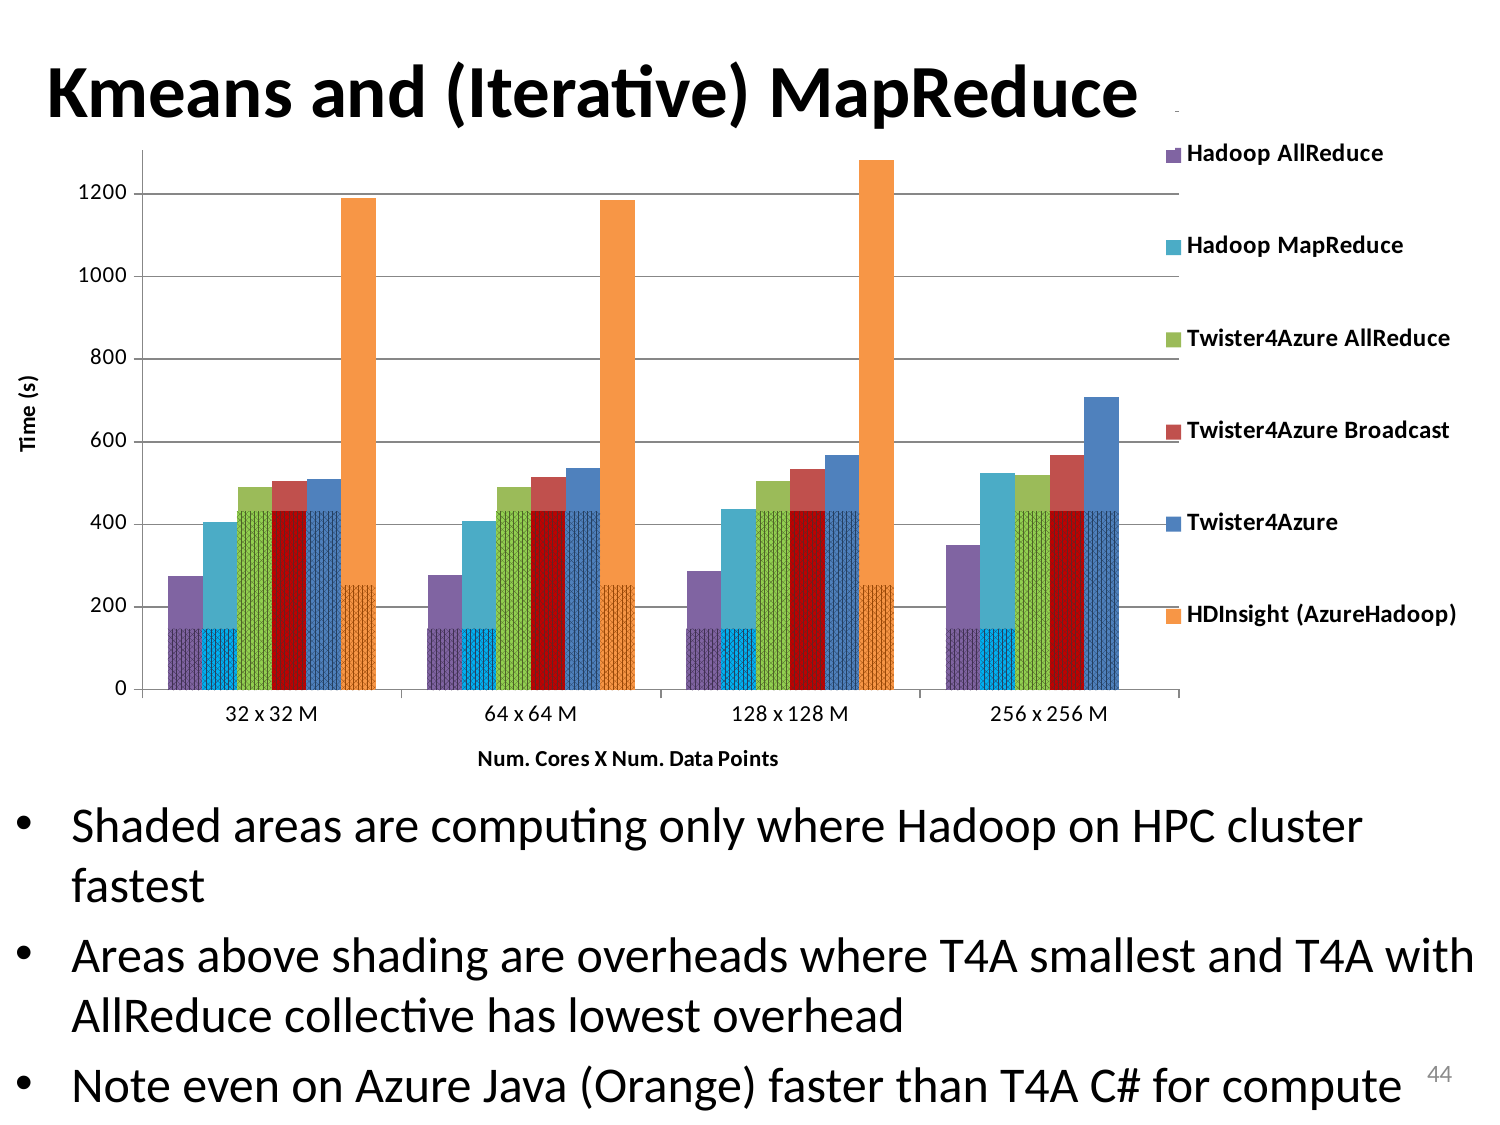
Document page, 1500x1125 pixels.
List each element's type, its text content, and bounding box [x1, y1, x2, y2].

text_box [0, 74, 1476, 813]
slide_number 44 [1382, 1042, 1468, 1103]
list Shaded areas are computing only where Hadoop on HPC cluster fastest Areas above shading are overheads where T4A smallest and T4A with AllReduce collective has lowest overhead Note even on Azure Java (Orange) faster than T4A C# for compute [0, 784, 1500, 1125]
title Kmeans and (Iterative) MapReduce [12, 24, 1175, 73]
